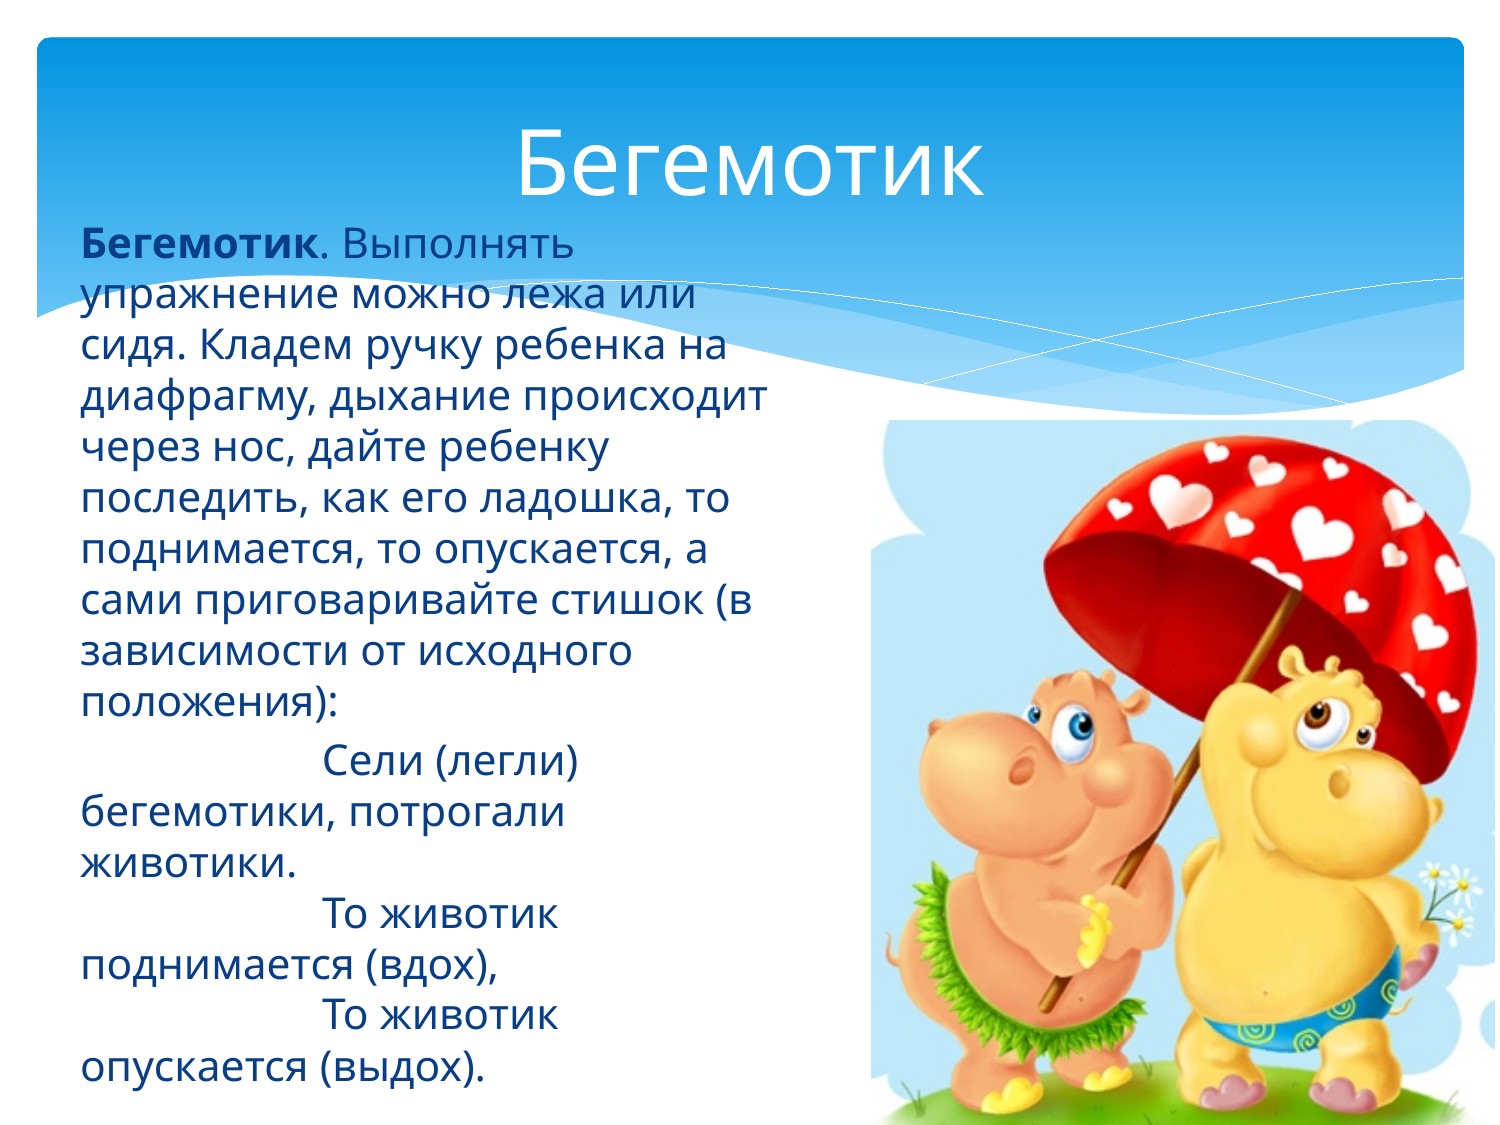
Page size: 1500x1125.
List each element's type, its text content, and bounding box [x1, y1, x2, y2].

list Бегемотик. Выполнять упражнение можно лежа или сидя. Кладем ручку ребенка на диафрагму, дыхание происходит через нос, дайте ребенку последить, как его ладошка, то поднимается, то опускается, а сами приговаривайте стишок (в зависимости от исходного положения): Сели (легли) бегемотики, потрогали животики. То животик поднимается (вдох), То животик опускается (выдох). [64, 208, 787, 1125]
title Бегемотик [75, 55, 1425, 261]
picture [870, 420, 1496, 1125]
